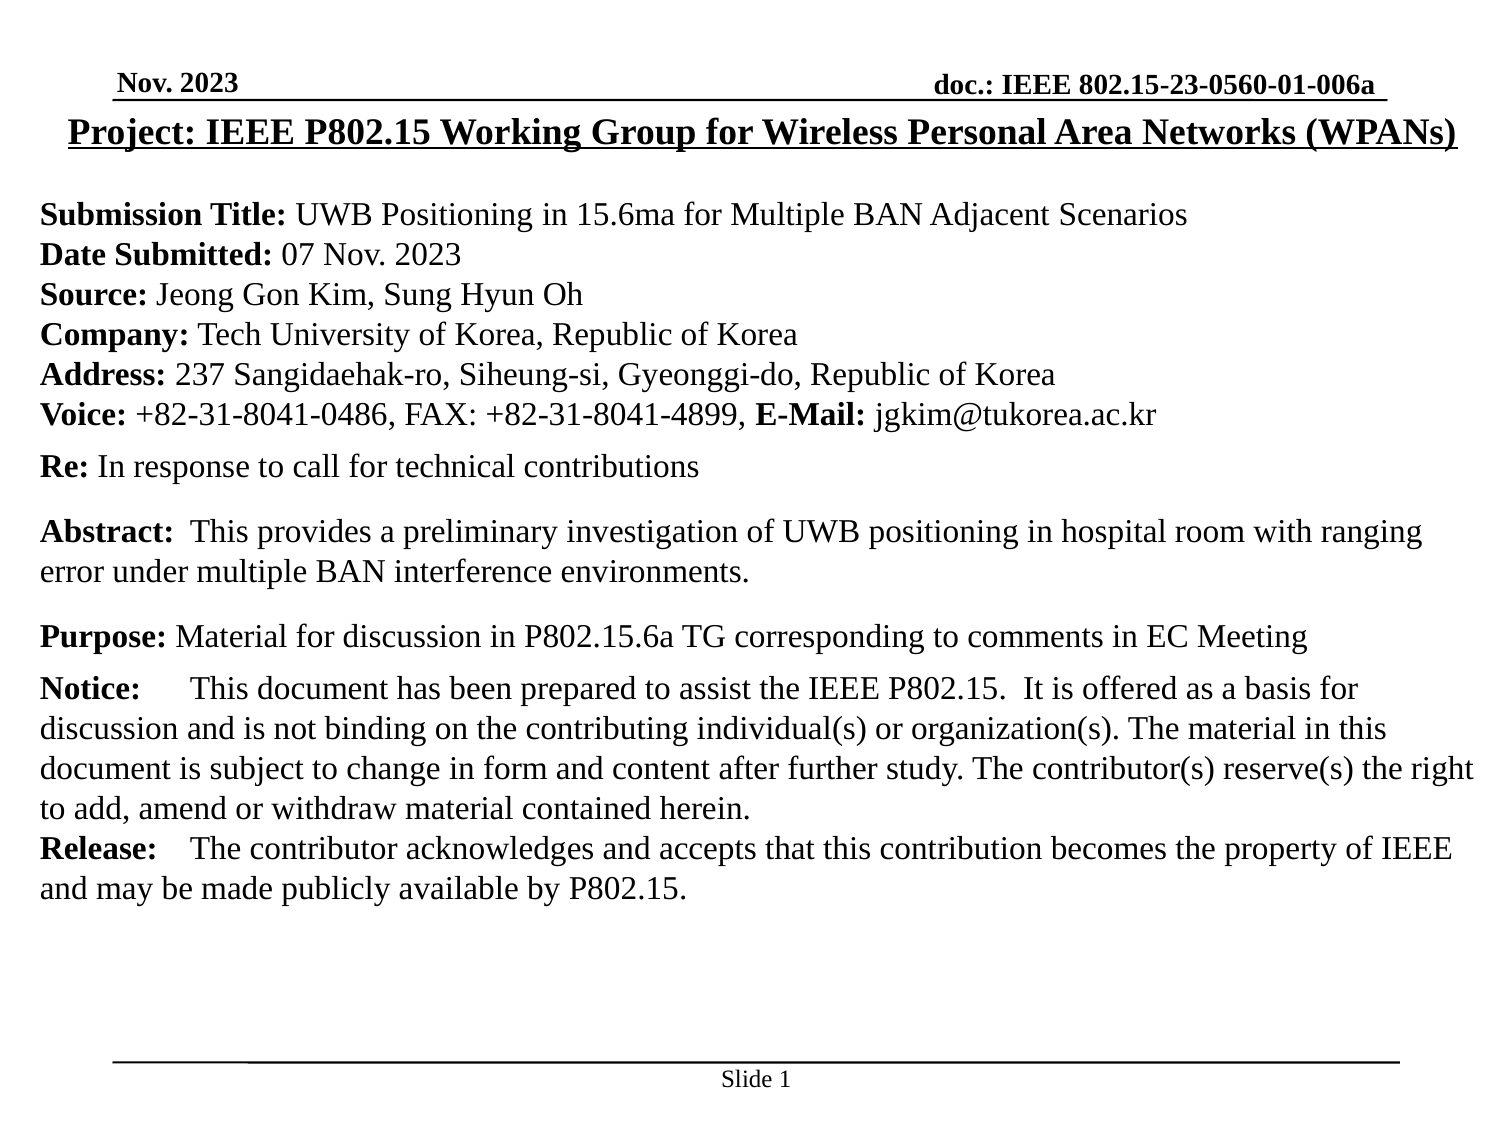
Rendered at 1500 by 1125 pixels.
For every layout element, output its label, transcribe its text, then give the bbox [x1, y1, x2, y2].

slide_number Slide 1 [712, 1062, 800, 1093]
text_box Project: IEEE P802.15 Working Group for Wireless Personal Area Networks (WPANs) Submission Title: UWB Positioning in 15.6ma for Multiple BAN Adjacent Scenarios Date Submitted: 07 Nov. 2023 Source: Jeong Gon Kim, Sung Hyun Oh Company: Tech University of Korea, Republic of Korea Address: 237 Sangidaehak-ro, Siheung-si, Gyeonggi-do, Republic of Korea Voice: +82-31-8041-0486, FAX: +82-31-8041-4899, E-Mail: jgkim@tukorea.ac.kr Re: In response to call for technical contributions Abstract: This provides a preliminary investigation of UWB positioning in hospital room with ranging error under multiple BAN interference environments. Purpose: Material for discussion in P802.15.6a TG corresponding to comments in EC Meeting Notice: This document has been prepared to assist the IEEE P802.15. It is offered as a basis for discussion and is not binding on the contributing individual(s) or organization(s). The material in this document is subject to change in form and content after further study. The contributor(s) reserve(s) the right to add, amend or withdraw material contained herein. Release: The contributor acknowledges and accepts that this contribution becomes the property of IEEE and may be made publicly available by P802.15. [24, 99, 1500, 914]
